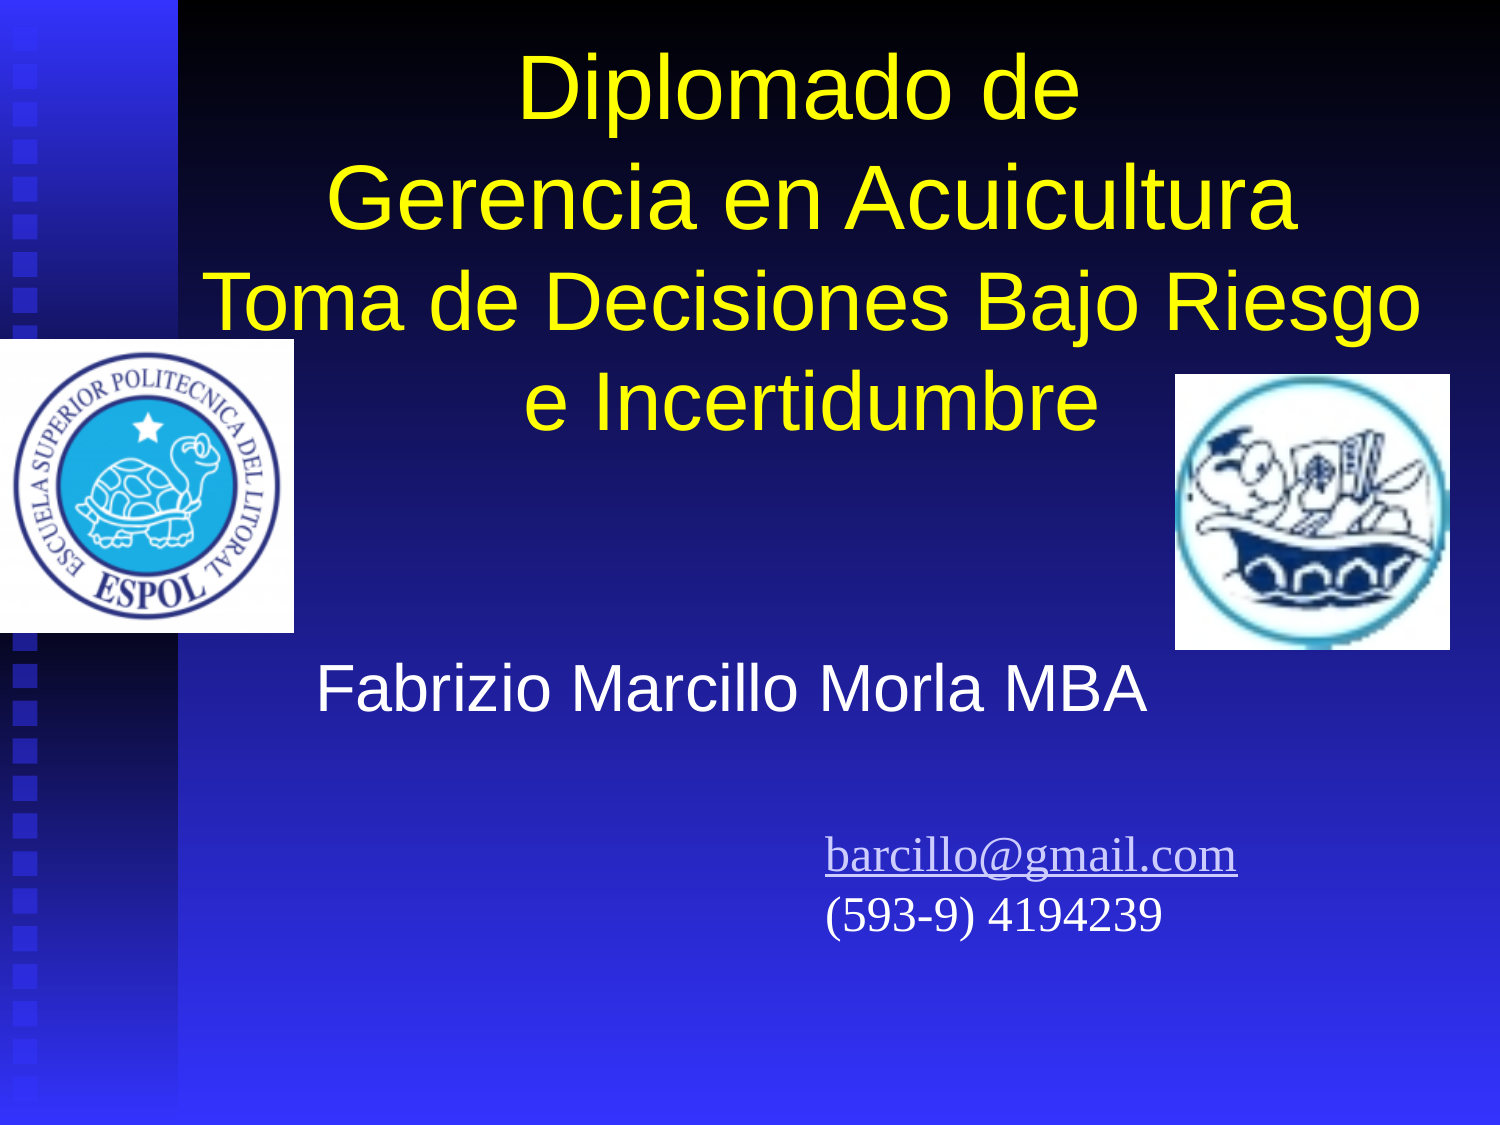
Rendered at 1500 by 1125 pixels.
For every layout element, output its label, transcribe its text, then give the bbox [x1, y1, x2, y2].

picture [1174, 374, 1451, 650]
title Diplomado de Gerencia en Acuicultura Toma de Decisiones Bajo Riesgo e Incertidumbre [174, 99, 1451, 376]
picture [0, 339, 295, 634]
subtitle Fabrizio Marcillo Morla MBA [299, 637, 1351, 776]
text_box barcillo@gmail.com (593-9) 4194239 [810, 813, 1253, 1009]
